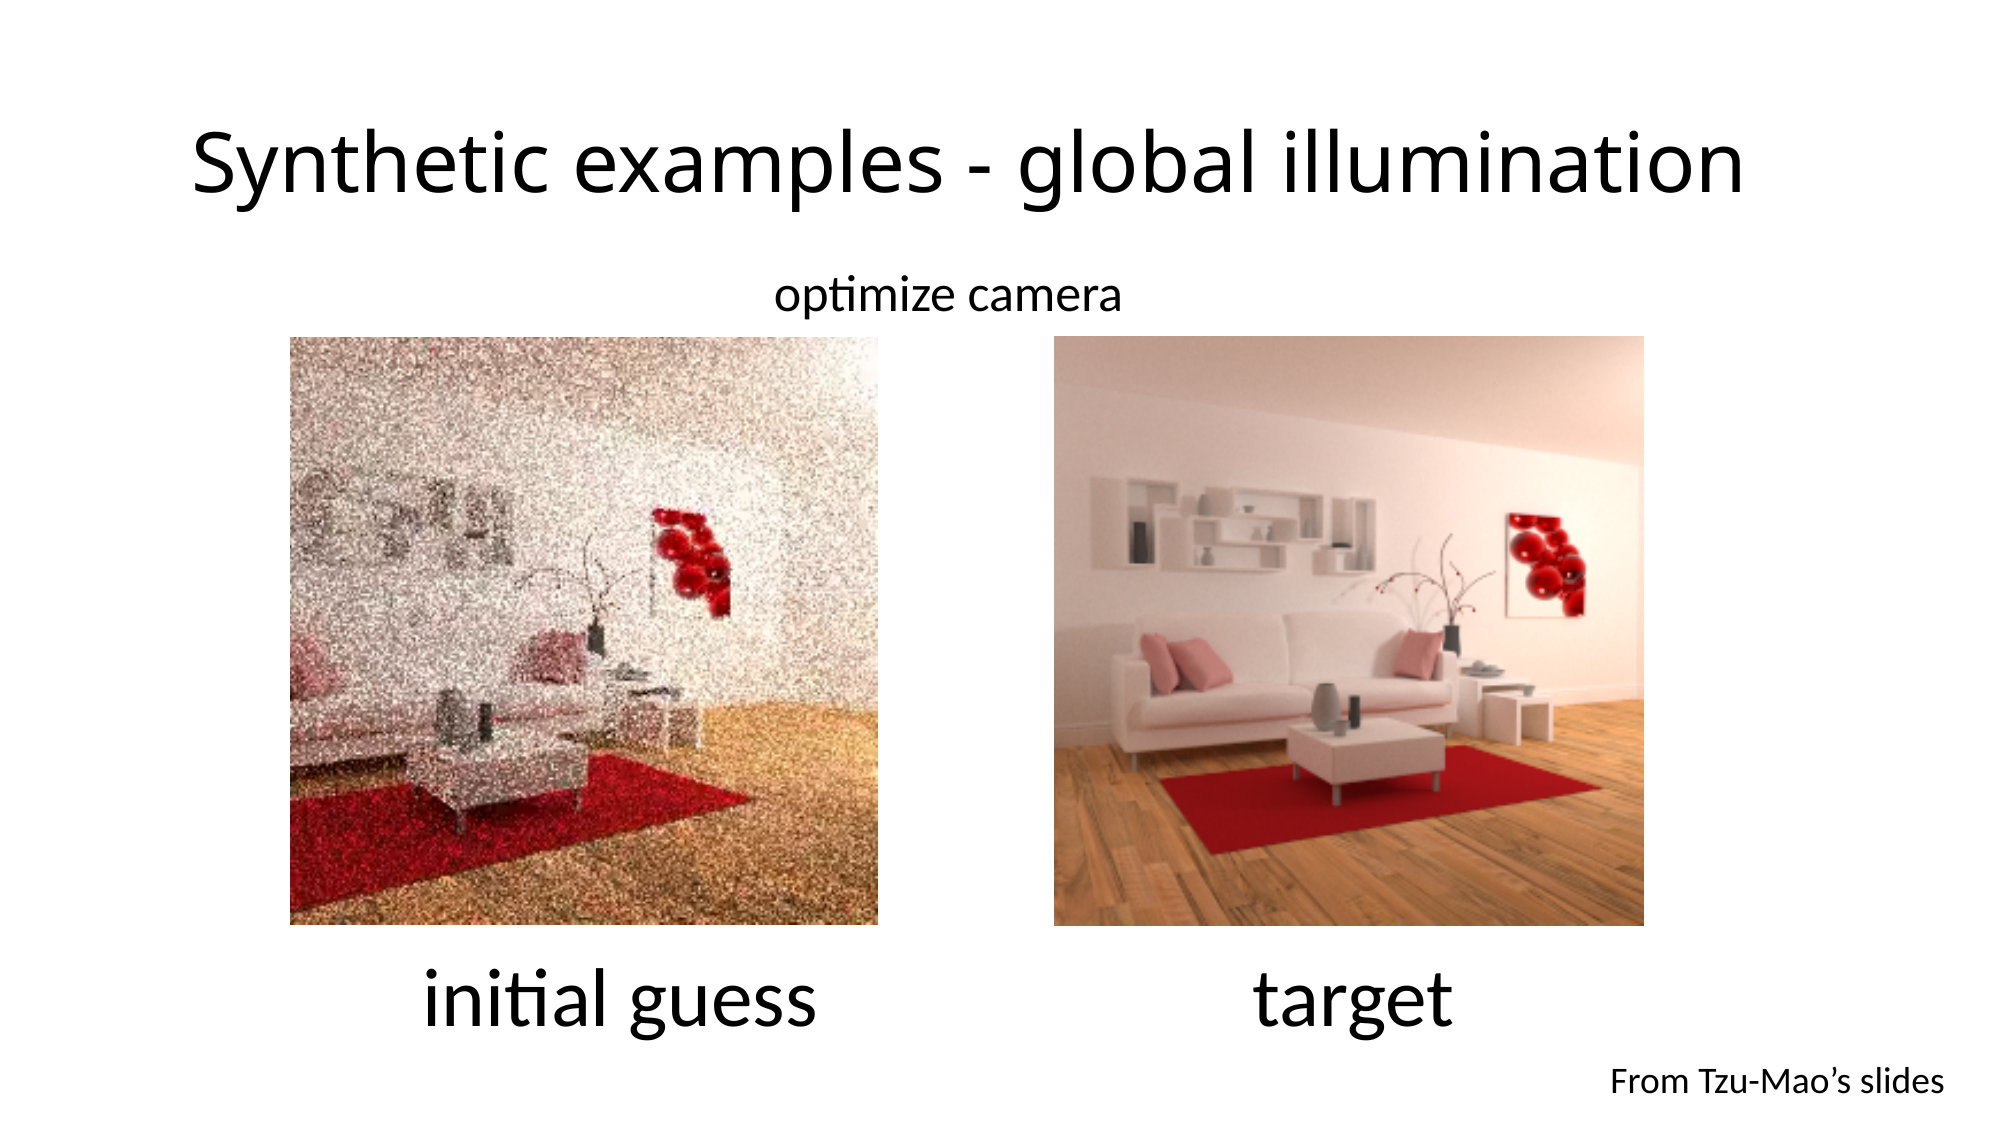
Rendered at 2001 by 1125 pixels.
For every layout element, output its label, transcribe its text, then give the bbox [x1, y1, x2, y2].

text_box target [1244, 934, 1464, 1051]
text_box optimize camera [768, 253, 1130, 328]
text_box From Tzu-Mao’s slides [1595, 1048, 1982, 1109]
picture [1054, 336, 1644, 926]
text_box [289, 336, 879, 926]
title Synthetic examples - global illumination [175, 41, 1818, 291]
text_box initial guess [414, 934, 827, 1051]
